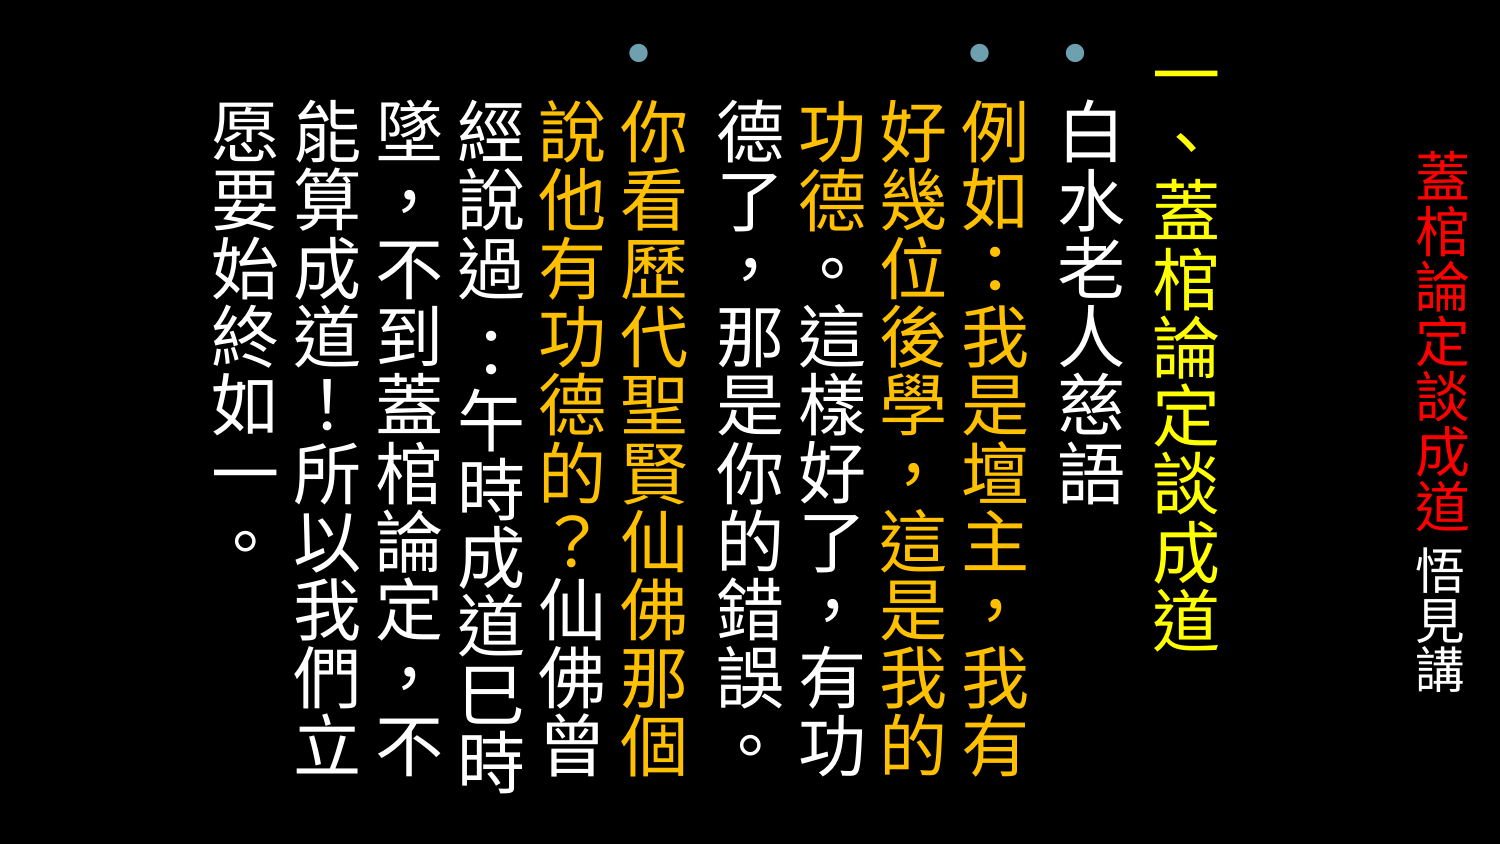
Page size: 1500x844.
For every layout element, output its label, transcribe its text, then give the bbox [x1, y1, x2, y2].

title 蓋棺論定談成道 悟見講 [1399, 32, 1483, 812]
list 一、蓋棺論定談成道 白水老人慈語 例如：我是壇主，我有好幾位後學，這是我的功德。這樣好了，有功德了，那是你的錯誤。 你看歷代聖賢仙佛那個說他有功德的？仙佛曾經說過 ：午時成道巳時墜，不到蓋棺論定，不能算成道！所以我們立愿要始終如一。 [17, 20, 1365, 812]
